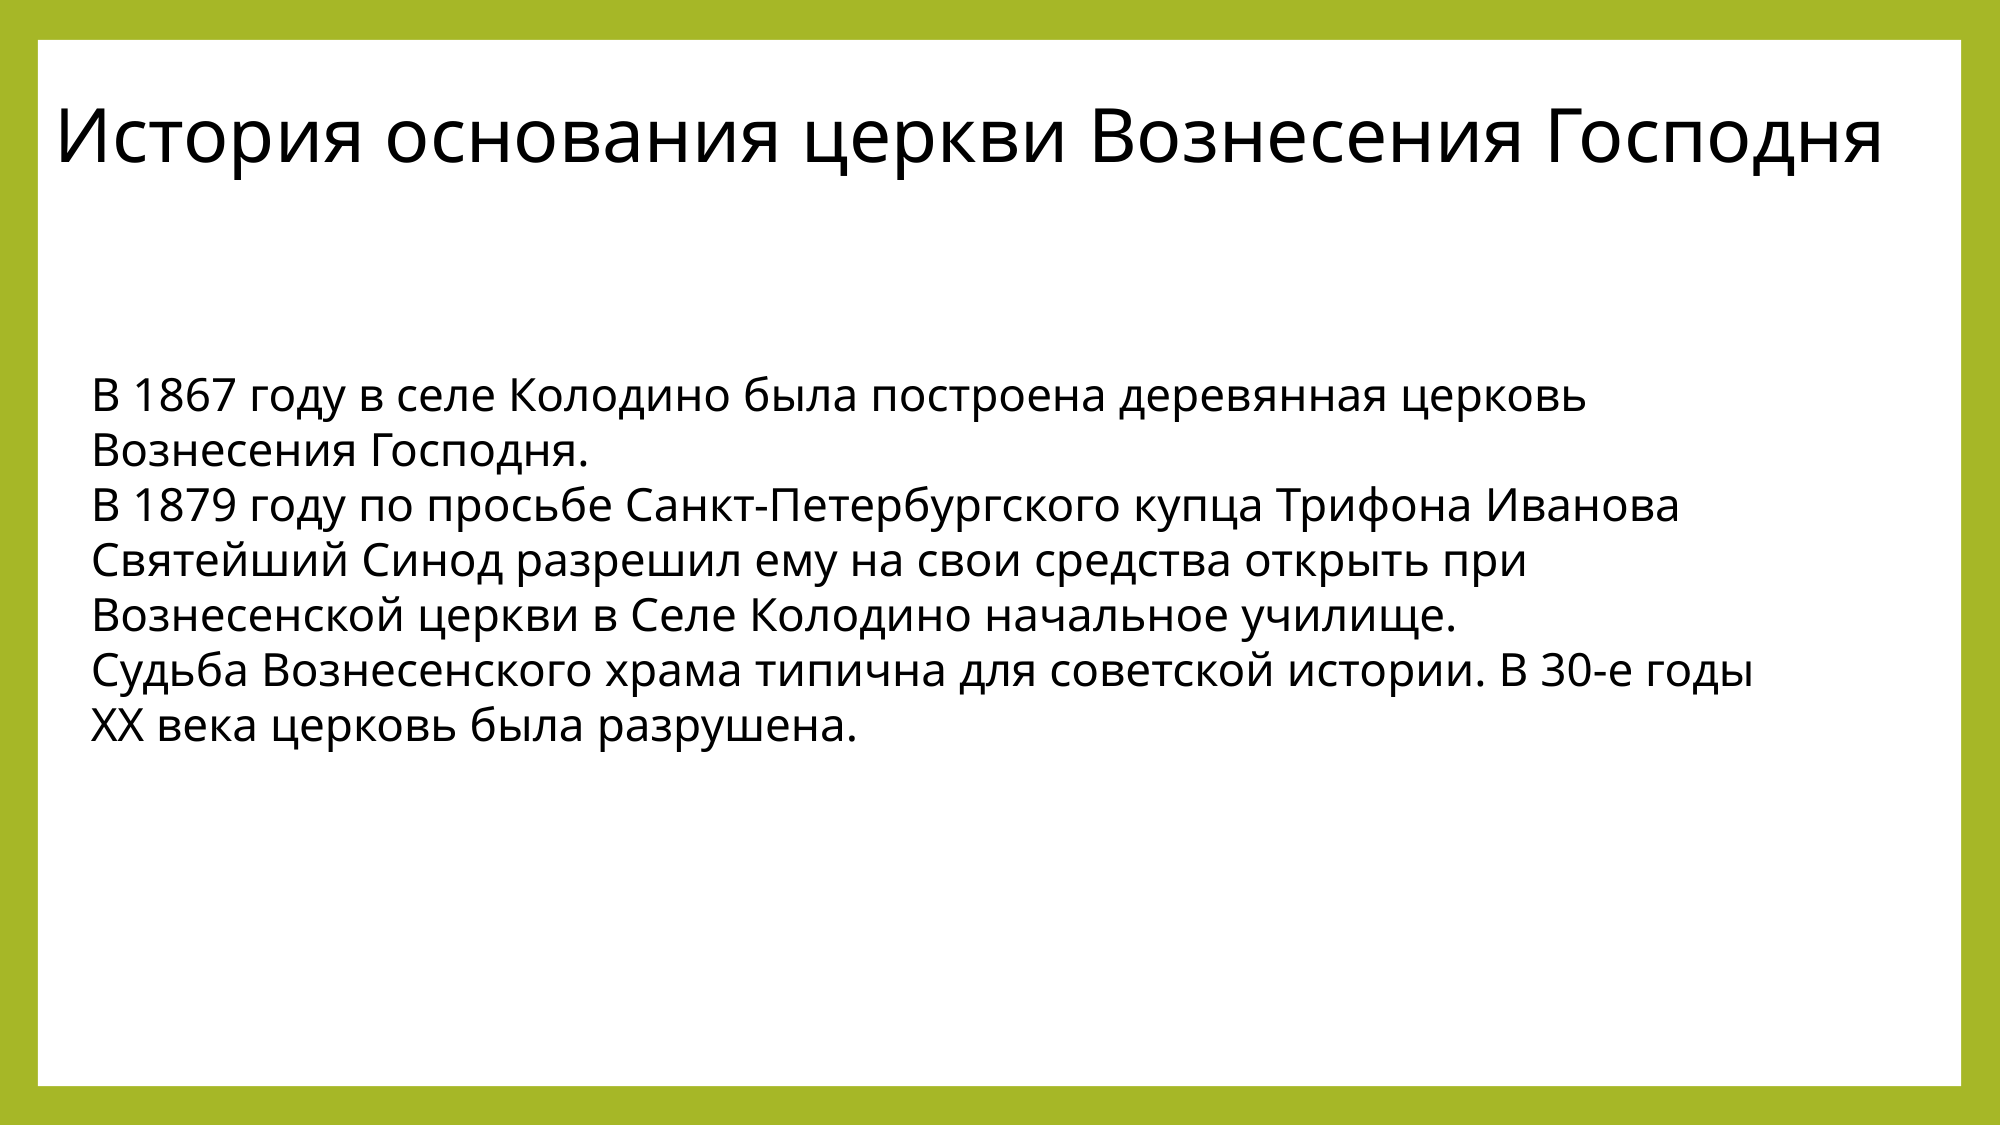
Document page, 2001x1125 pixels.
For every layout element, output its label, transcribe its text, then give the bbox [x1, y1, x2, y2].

text_box В 1867 году в селе Колодино была построена деревянная церковь Вознесения Господня. В 1879 году по просьбе Санкт-Петербургского купца Трифона Иванова Святейший Синод разрешил ему на свои средства открыть при Вознесенской церкви в Селе Колодино начальное училище. Судьба Вознесенского храма типична для советской истории. В 30-е годы ХХ века церковь была разрушена. [76, 358, 1794, 758]
text_box История основания церкви Вознесения Господня [40, 80, 1921, 186]
